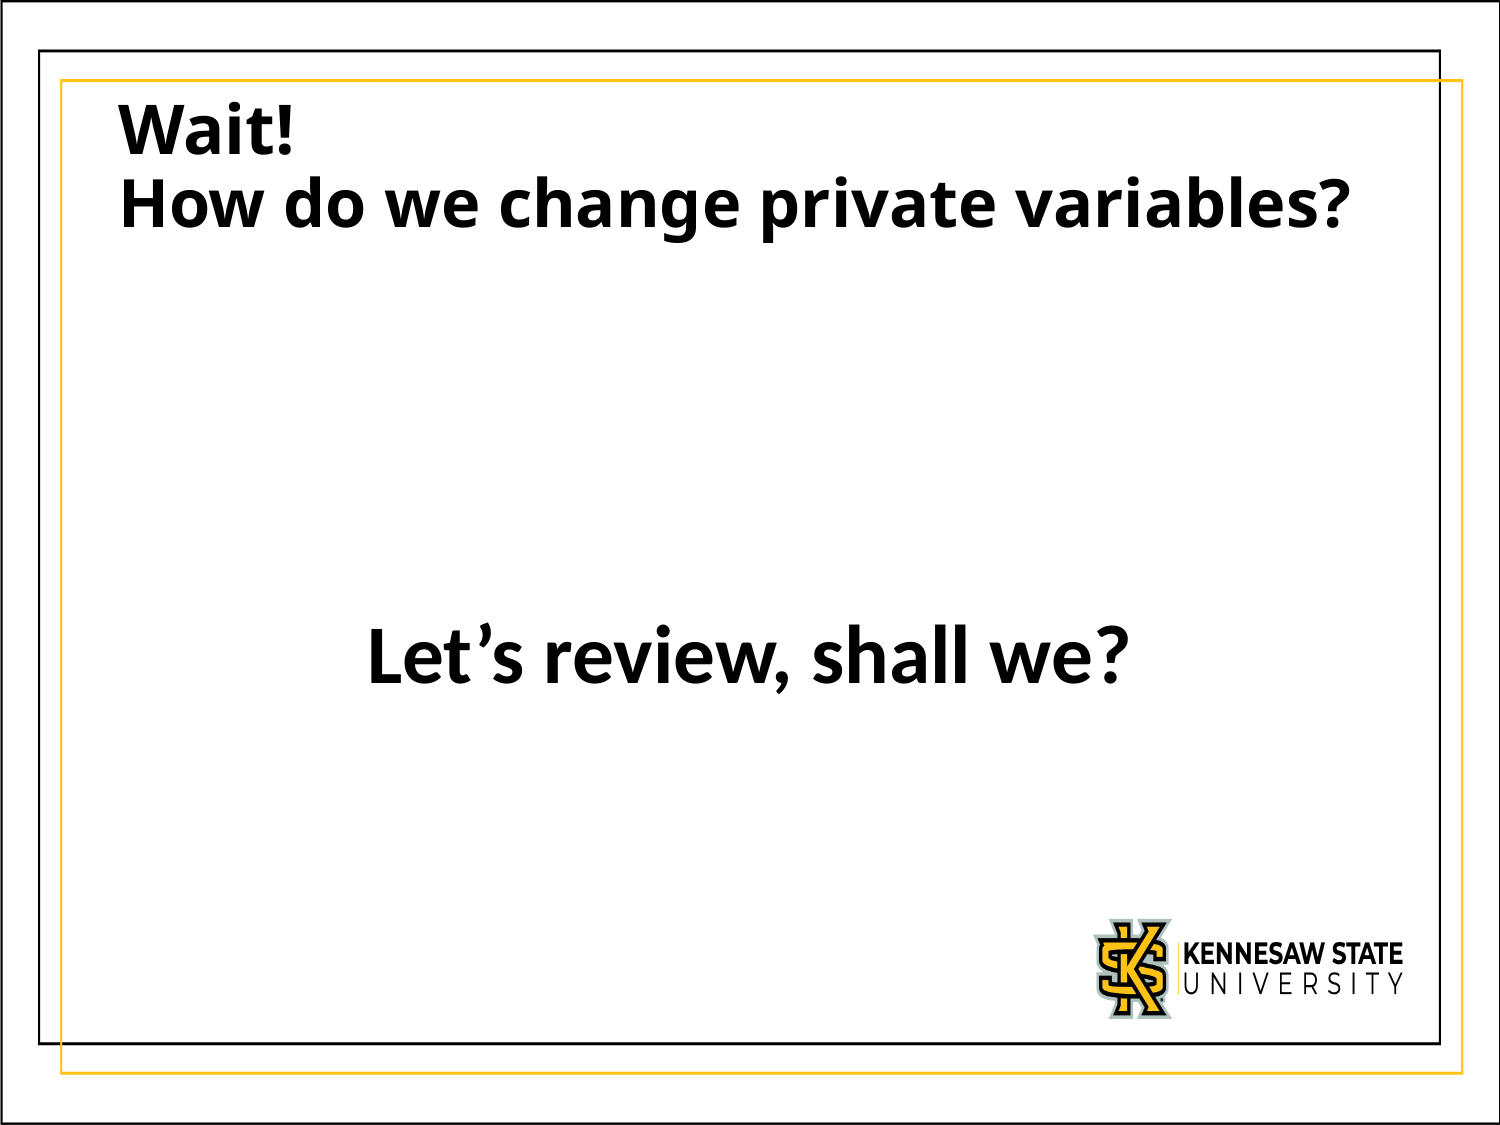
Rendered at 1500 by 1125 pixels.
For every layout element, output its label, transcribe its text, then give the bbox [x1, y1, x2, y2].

picture [0, 0, 1500, 1125]
list Let’s review, shall we? [103, 299, 1397, 1014]
title Wait! How do we change private variables? [103, 59, 1397, 278]
